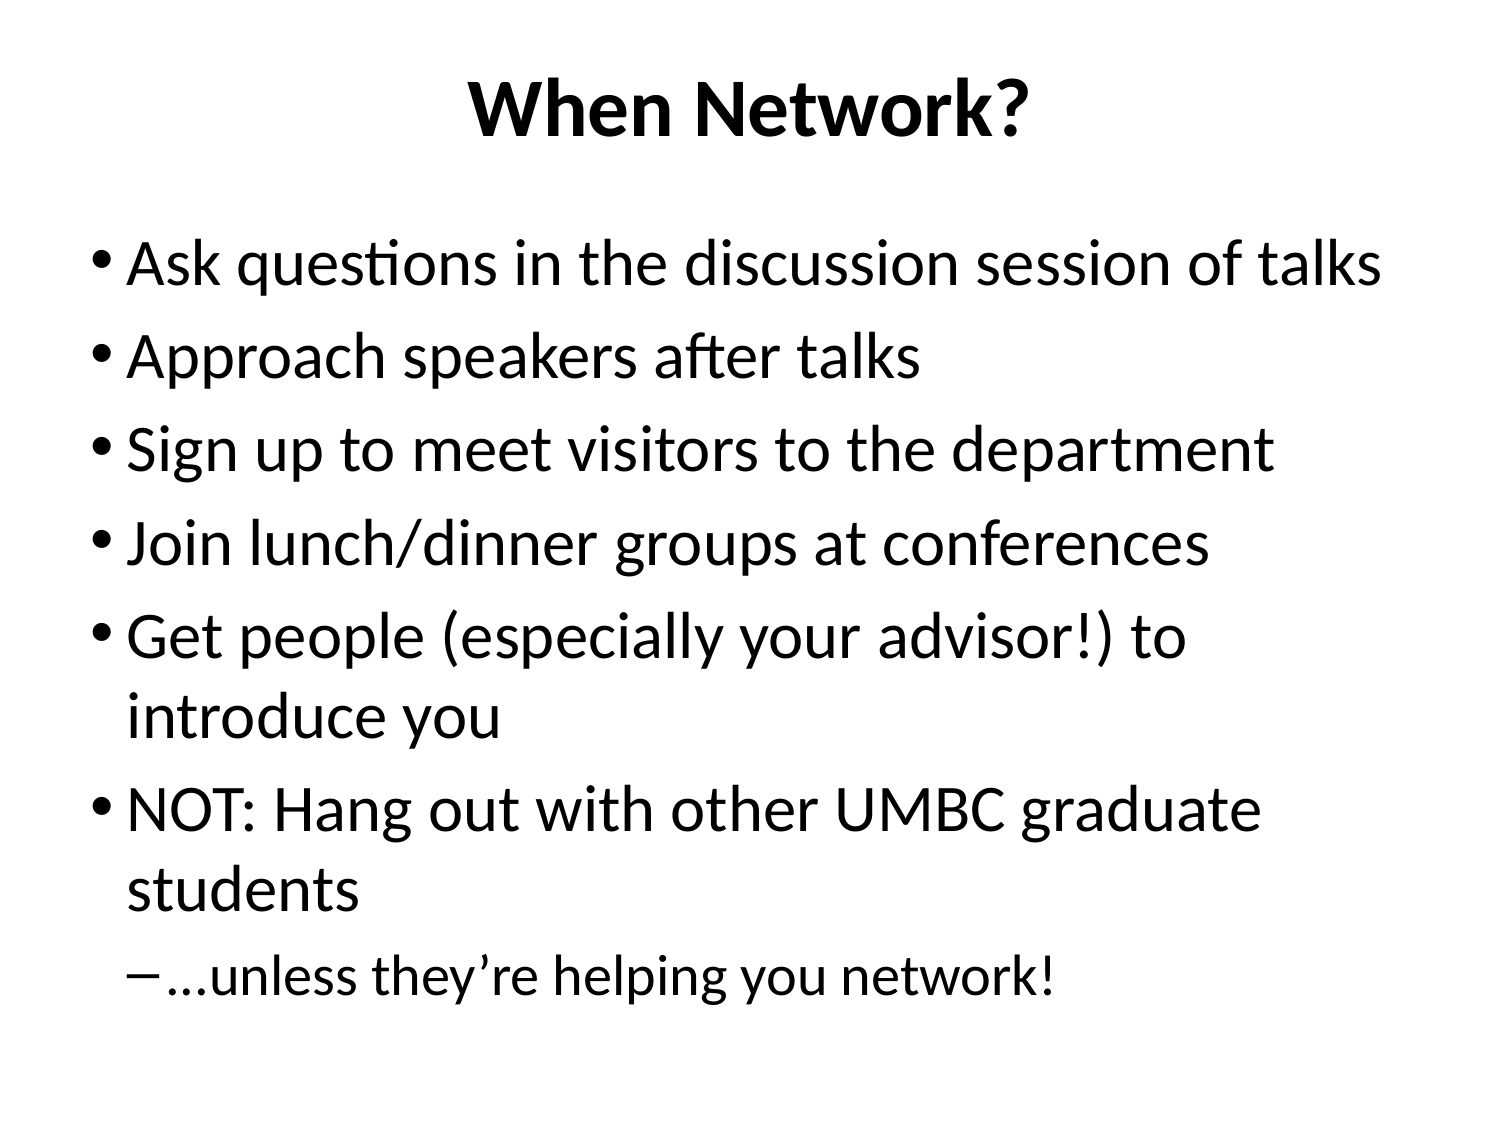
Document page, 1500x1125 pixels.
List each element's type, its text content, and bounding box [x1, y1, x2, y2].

list Ask questions in the discussion session of talks Approach speakers after talks Sign up to meet visitors to the department Join lunch/dinner groups at conferences Get people (especially your advisor!) to introduce you NOT: Hang out with other UMBC graduate students ...unless they’re helping you network! [74, 210, 1426, 1091]
title When Network? [74, 21, 1426, 184]
